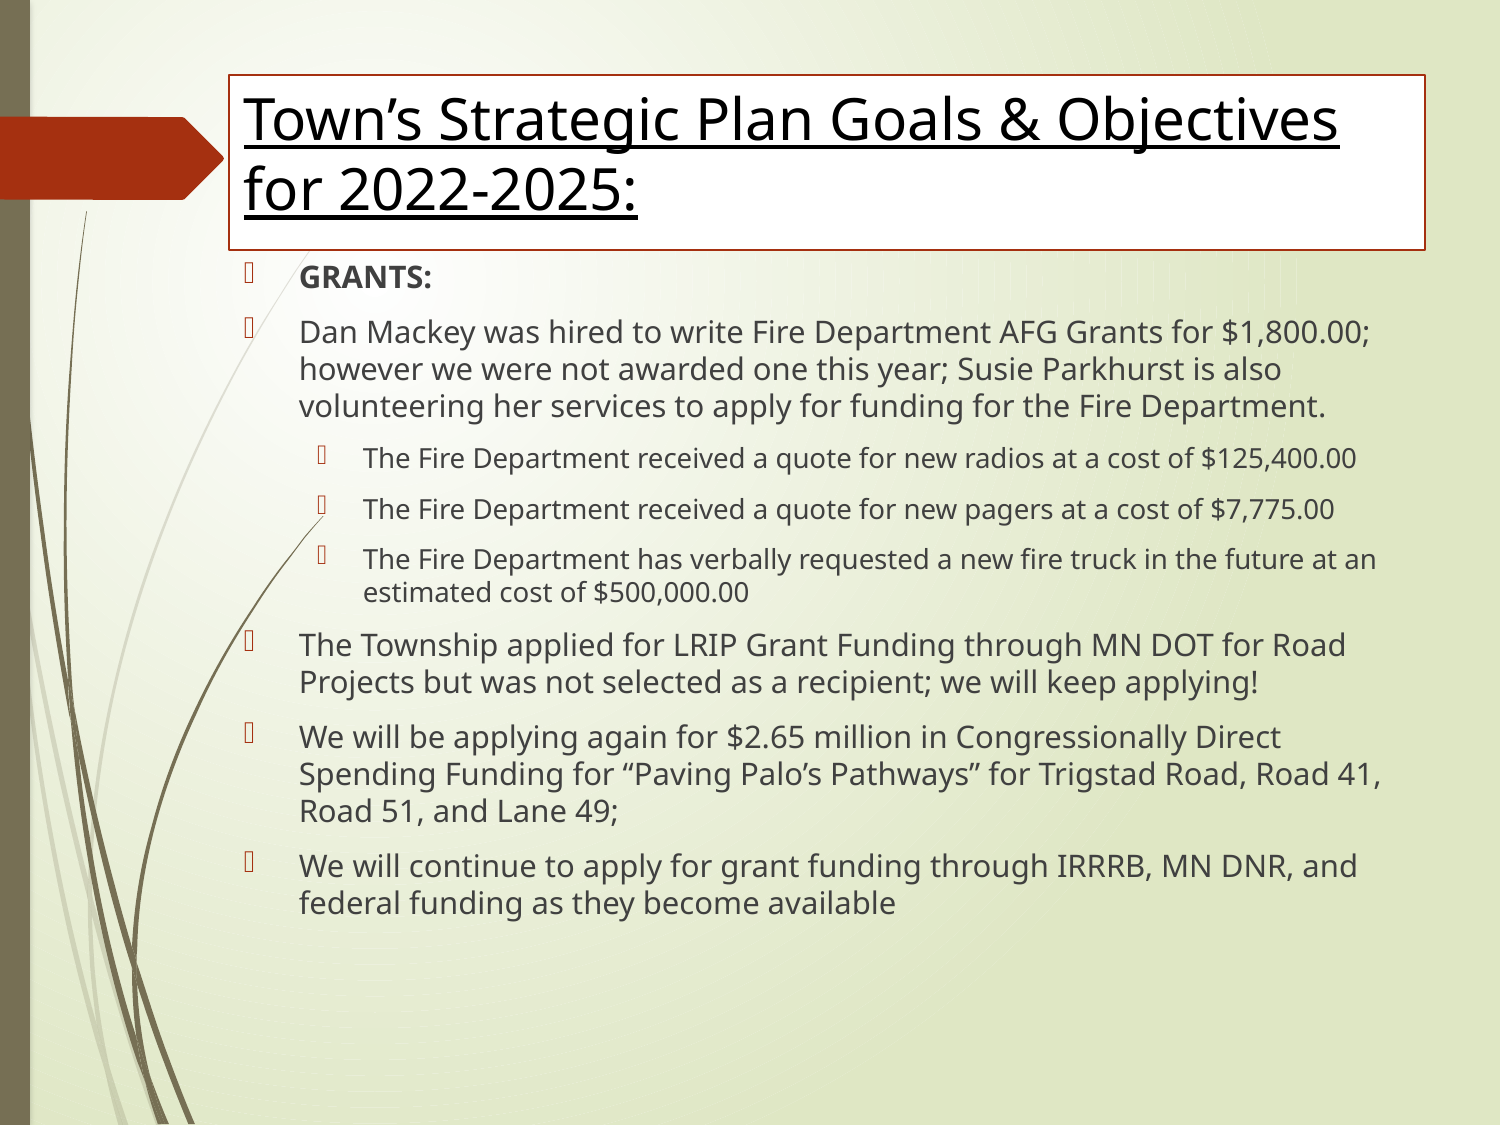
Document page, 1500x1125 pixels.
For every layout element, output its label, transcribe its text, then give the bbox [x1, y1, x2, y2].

text_box Town’s Strategic Plan Goals & Objectives for 2022-2025: [228, 74, 1426, 251]
list GRANTS: Dan Mackey was hired to write Fire Department AFG Grants for $1,800.00; however we were not awarded one this year; Susie Parkhurst is also volunteering her services to apply for funding for the Fire Department. The Fire Department received a quote for new radios at a cost of $125,400.00 The Fire Department received a quote for new pagers at a cost of $7,775.00 The Fire Department has verbally requested a new fire truck in the future at an estimated cost of $500,000.00 The Township applied for LRIP Grant Funding through MN DOT for Road Projects but was not selected as a recipient; we will keep applying! We will be applying again for $2.65 million in Congressionally Direct Spending Funding for “Paving Palo’s Pathways” for Trigstad Road, Road 41, Road 51, and Lane 49; We will continue to apply for grant funding through IRRRB, MN DNR, and federal funding as they become available [228, 251, 1400, 970]
